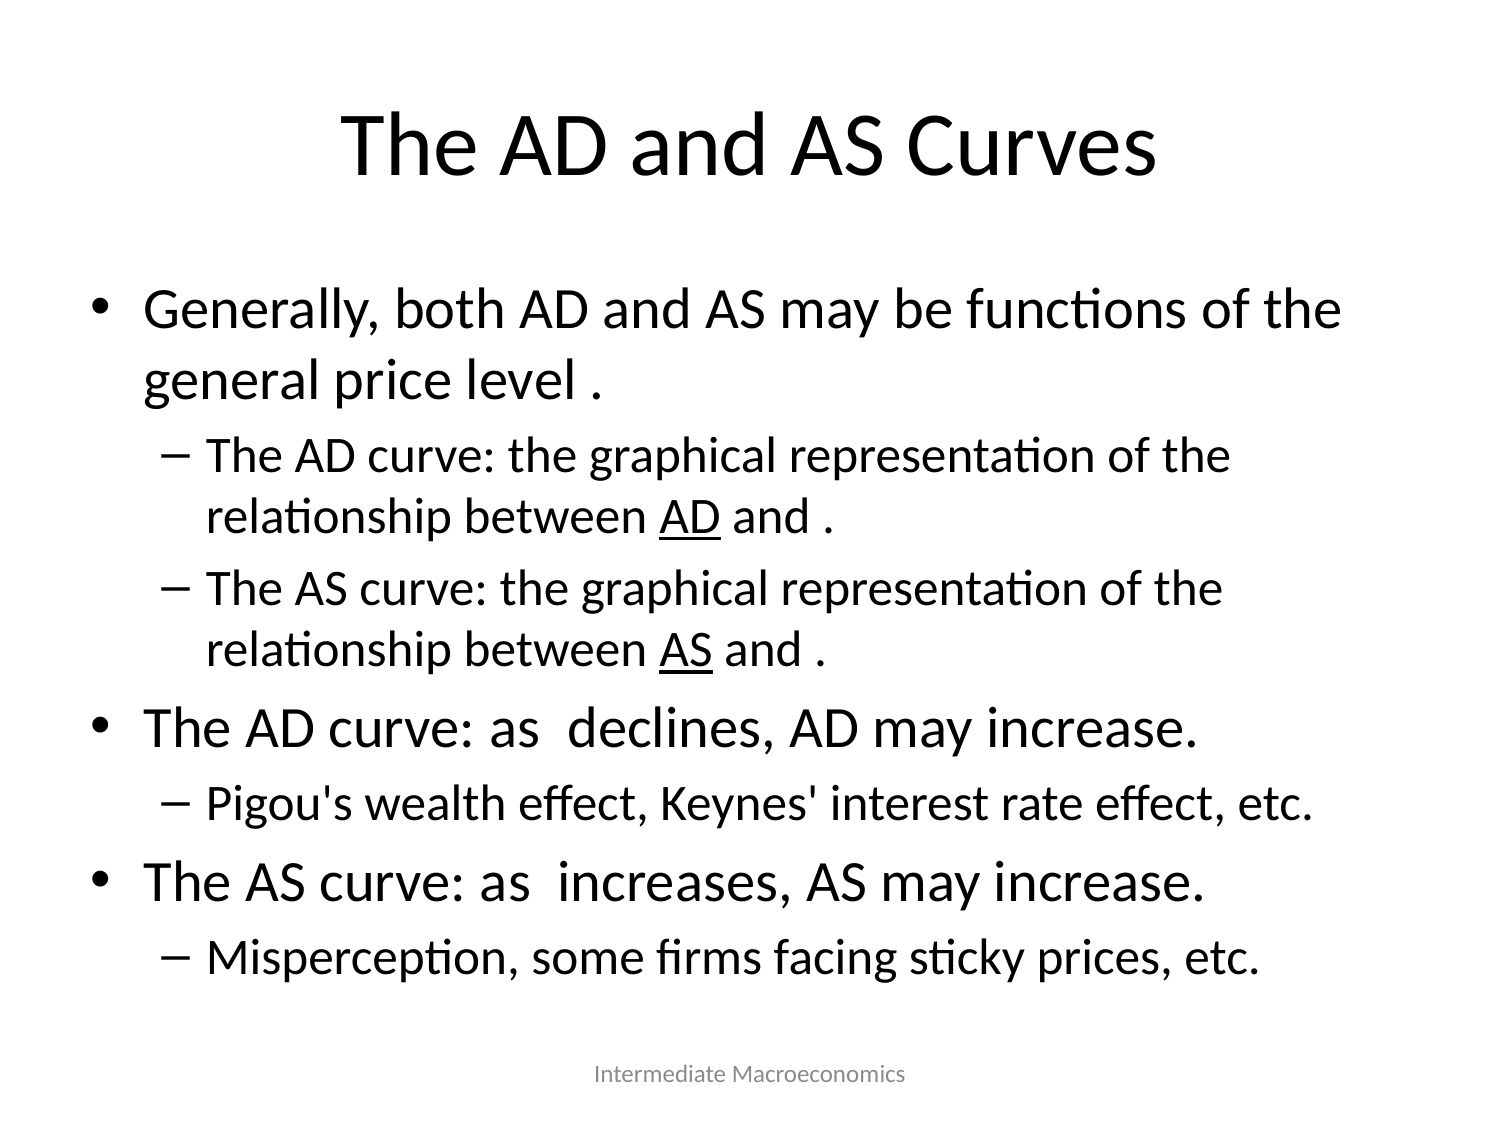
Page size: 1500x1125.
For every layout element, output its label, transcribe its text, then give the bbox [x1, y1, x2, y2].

footer Intermediate Macroeconomics [512, 1042, 988, 1103]
title The AD and AS Curves [75, 45, 1425, 233]
